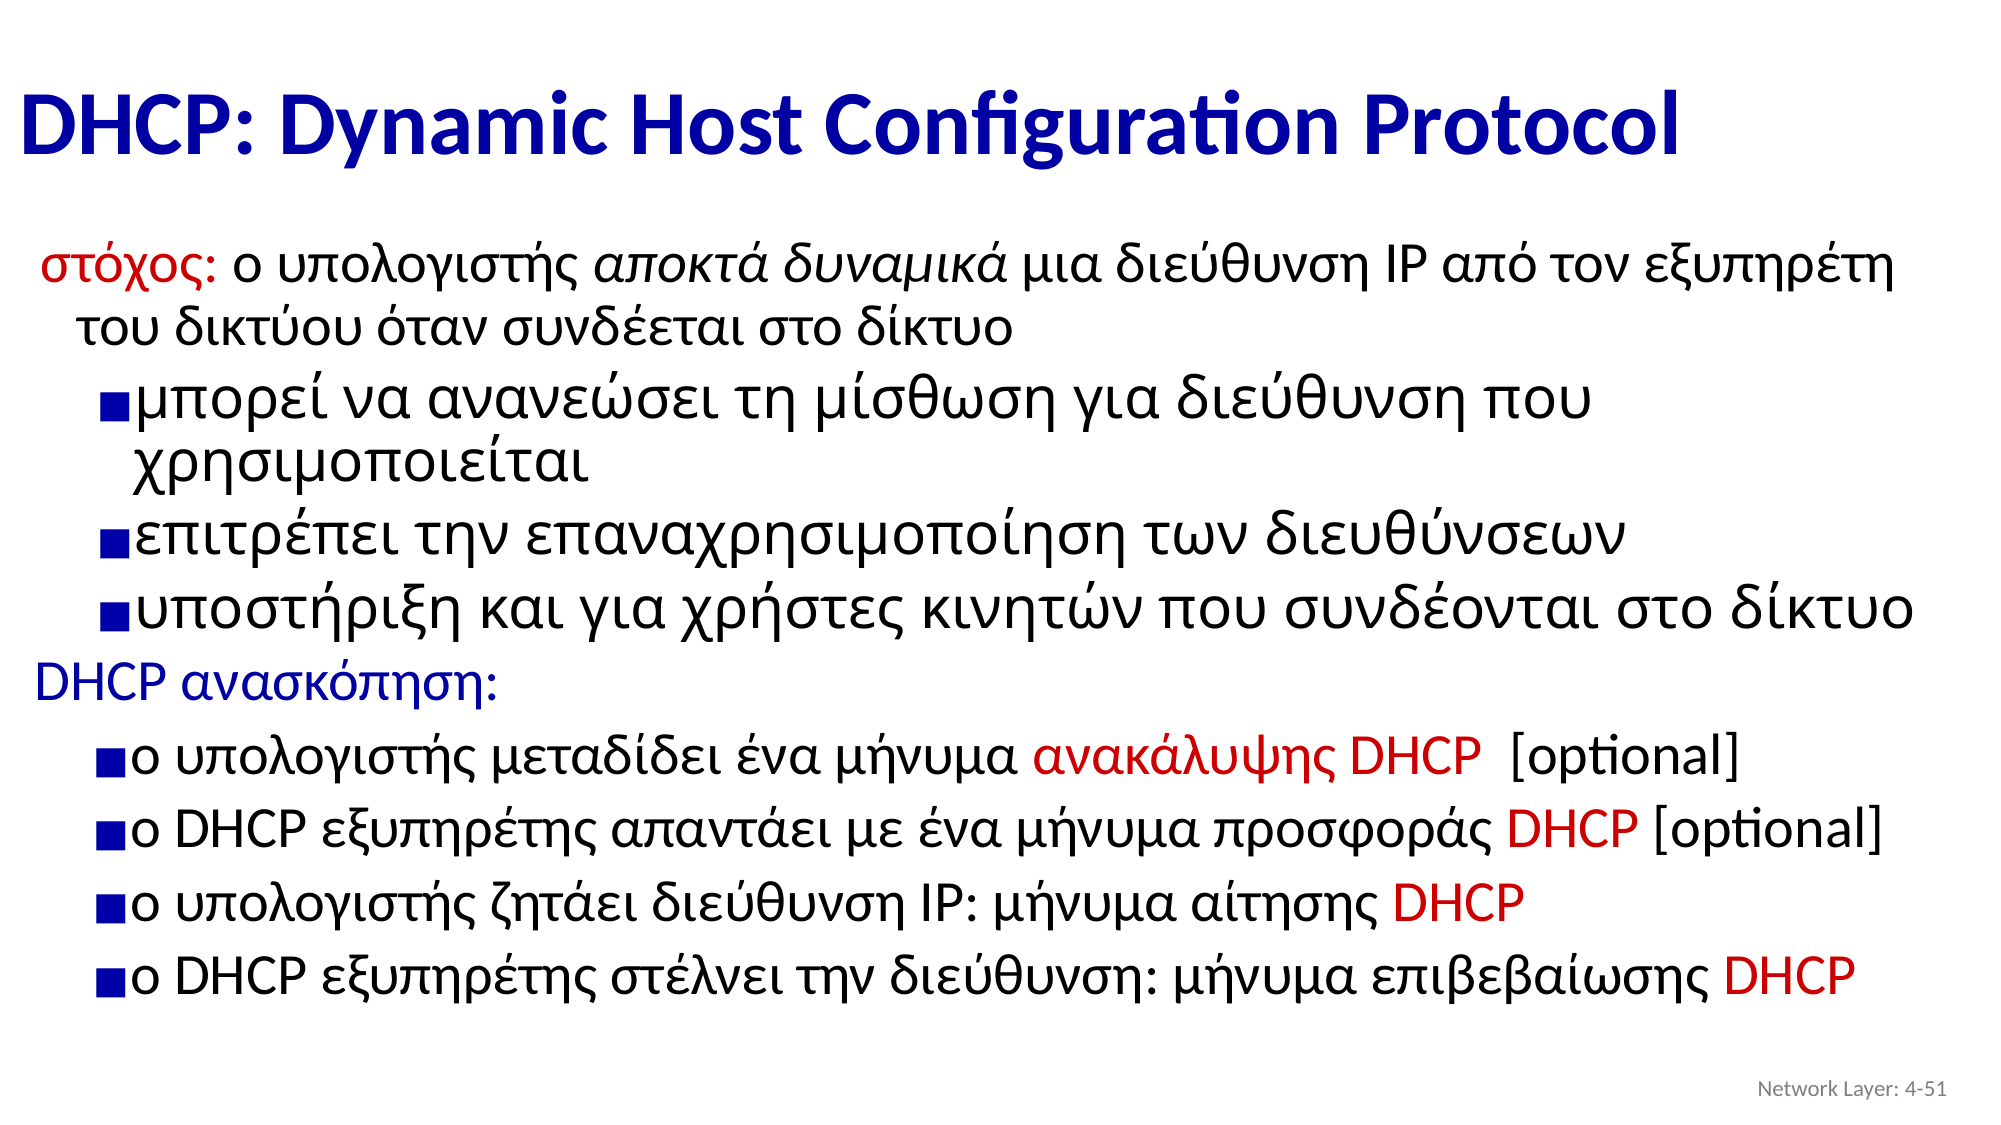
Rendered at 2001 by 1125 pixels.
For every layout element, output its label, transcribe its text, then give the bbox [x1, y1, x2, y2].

text_box DHCP ανασκόπηση: ο υπολογιστής μεταδίδει ένα μήνυμα ανακάλυψης DHCP [optional] ο DHCP εξυπηρέτης απαντάει με ένα μήνυμα προσφοράς DHCP [optional] ο υπολογιστής ζητάει διεύθυνση IP: μήνυμα αίτησης DHCP ο DHCP εξυπηρέτης στέλνει την διεύθυνση: μήνυμα επιβεβαίωσης DHCP [0, 643, 1963, 1028]
title DHCP: Dynamic Host Configuration Protocol [4, 51, 1863, 198]
slide_number Network Layer: 4-‹#› [1512, 1056, 1963, 1117]
text_box στόχος: ο υπολογιστής αποκτά δυναμικά μια διεύθυνση IP από τον εξυπηρέτη του δικτύου όταν συνδέεται στο δίκτυο μπορεί να ανανεώσει τη μίσθωση για διεύθυνση που χρησιμοποιείται επιτρέπει την επαναχρησιμοποίηση των διευθύνσεων υποστήριξη και για χρήστες κινητών που συνδέονται στο δίκτυο [4, 224, 1968, 605]
